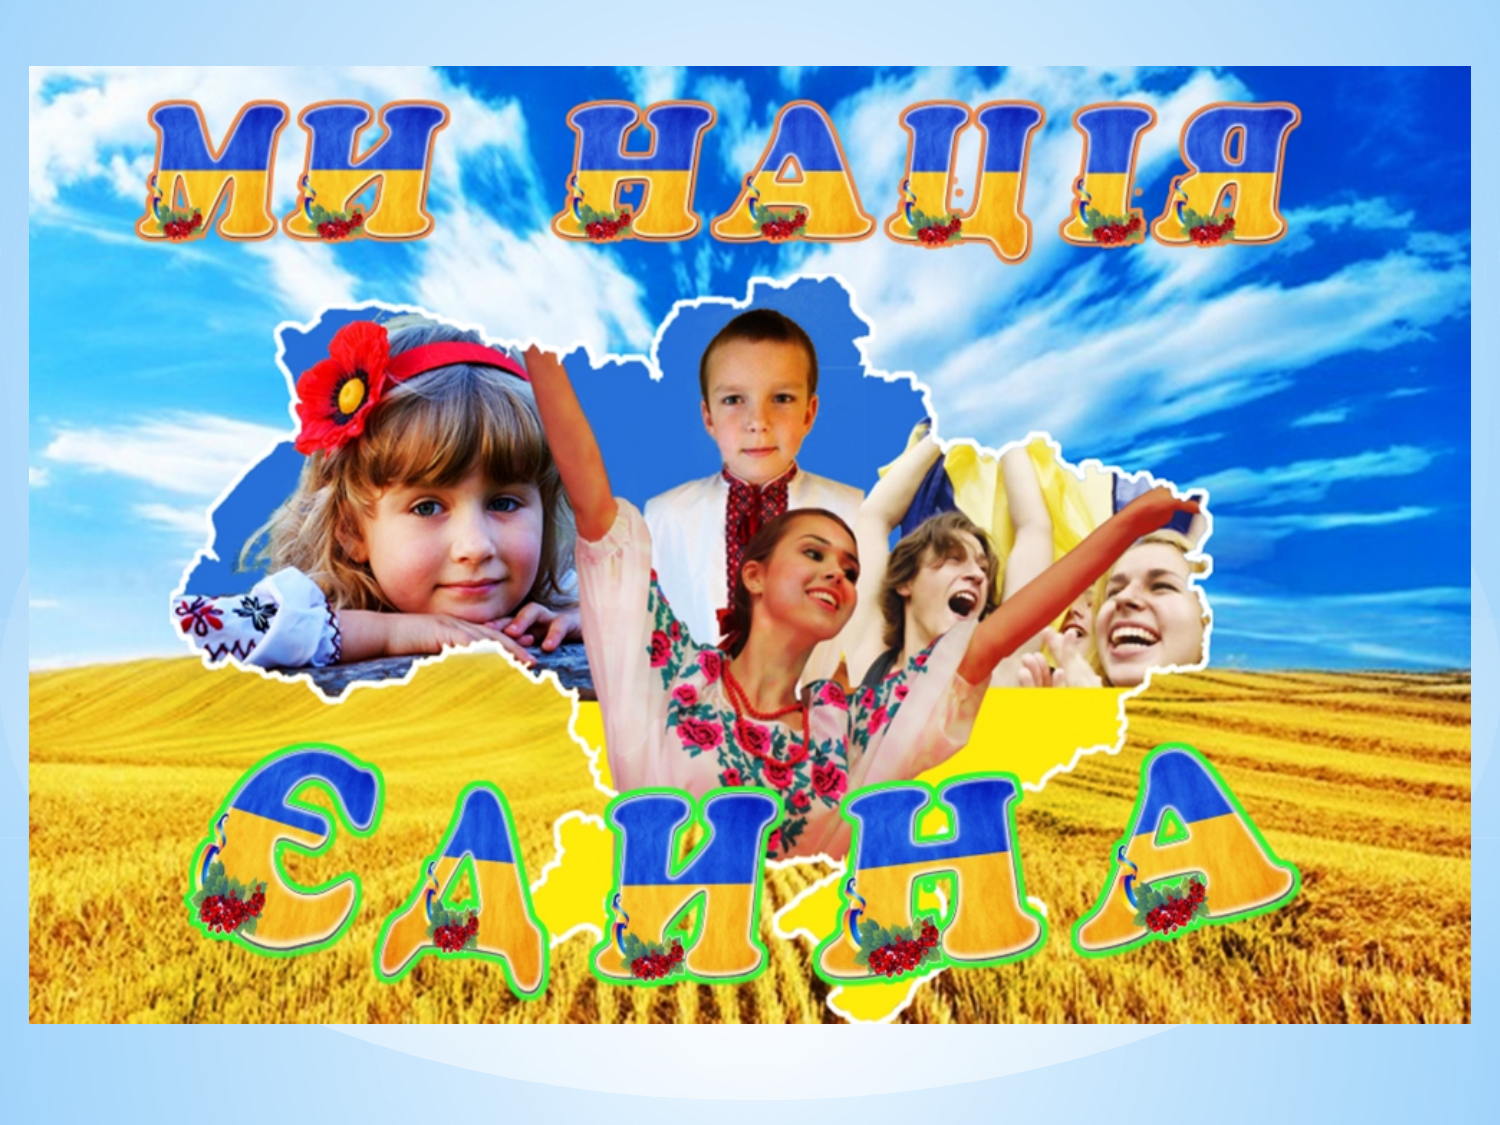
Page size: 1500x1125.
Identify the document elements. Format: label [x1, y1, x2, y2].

picture [29, 66, 1471, 1024]
